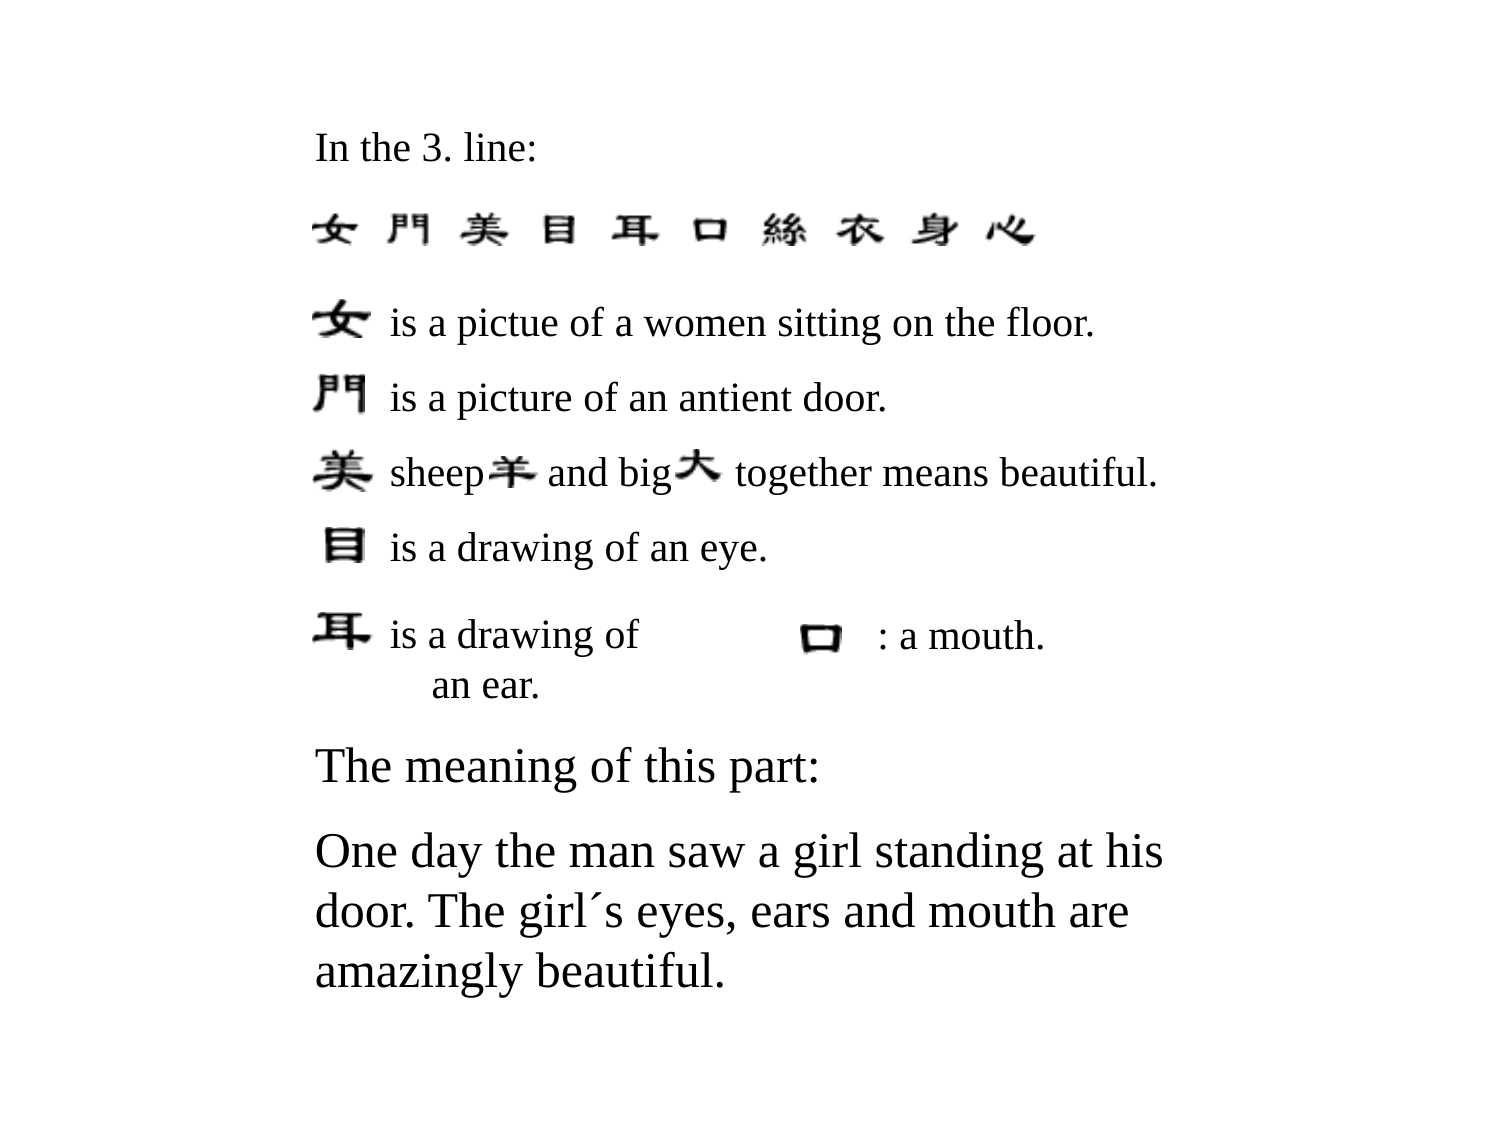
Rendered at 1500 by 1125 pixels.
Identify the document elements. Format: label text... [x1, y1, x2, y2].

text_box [312, 612, 373, 650]
text_box is a drawing of an eye. [375, 512, 1075, 578]
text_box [674, 449, 723, 482]
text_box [799, 624, 842, 655]
text_box sheep and big together means beautiful. [375, 437, 1175, 553]
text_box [312, 449, 375, 492]
text_box is a picture of an antient door. [375, 362, 1250, 428]
text_box : a mouth. [862, 600, 1150, 665]
text_box In the 3. line: [299, 112, 1200, 178]
text_box is a drawing of an ear. [375, 599, 725, 715]
text_box The meaning of this part: One day the man saw a girl standing at his door. The girl´s eyes, ears and mouth are amazingly beautiful. [299, 725, 1263, 1005]
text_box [312, 374, 365, 415]
text_box is a pictue of a women sitting on the floor. [374, 287, 1275, 353]
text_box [312, 212, 1036, 246]
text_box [312, 299, 371, 338]
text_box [324, 526, 365, 563]
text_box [489, 456, 538, 488]
